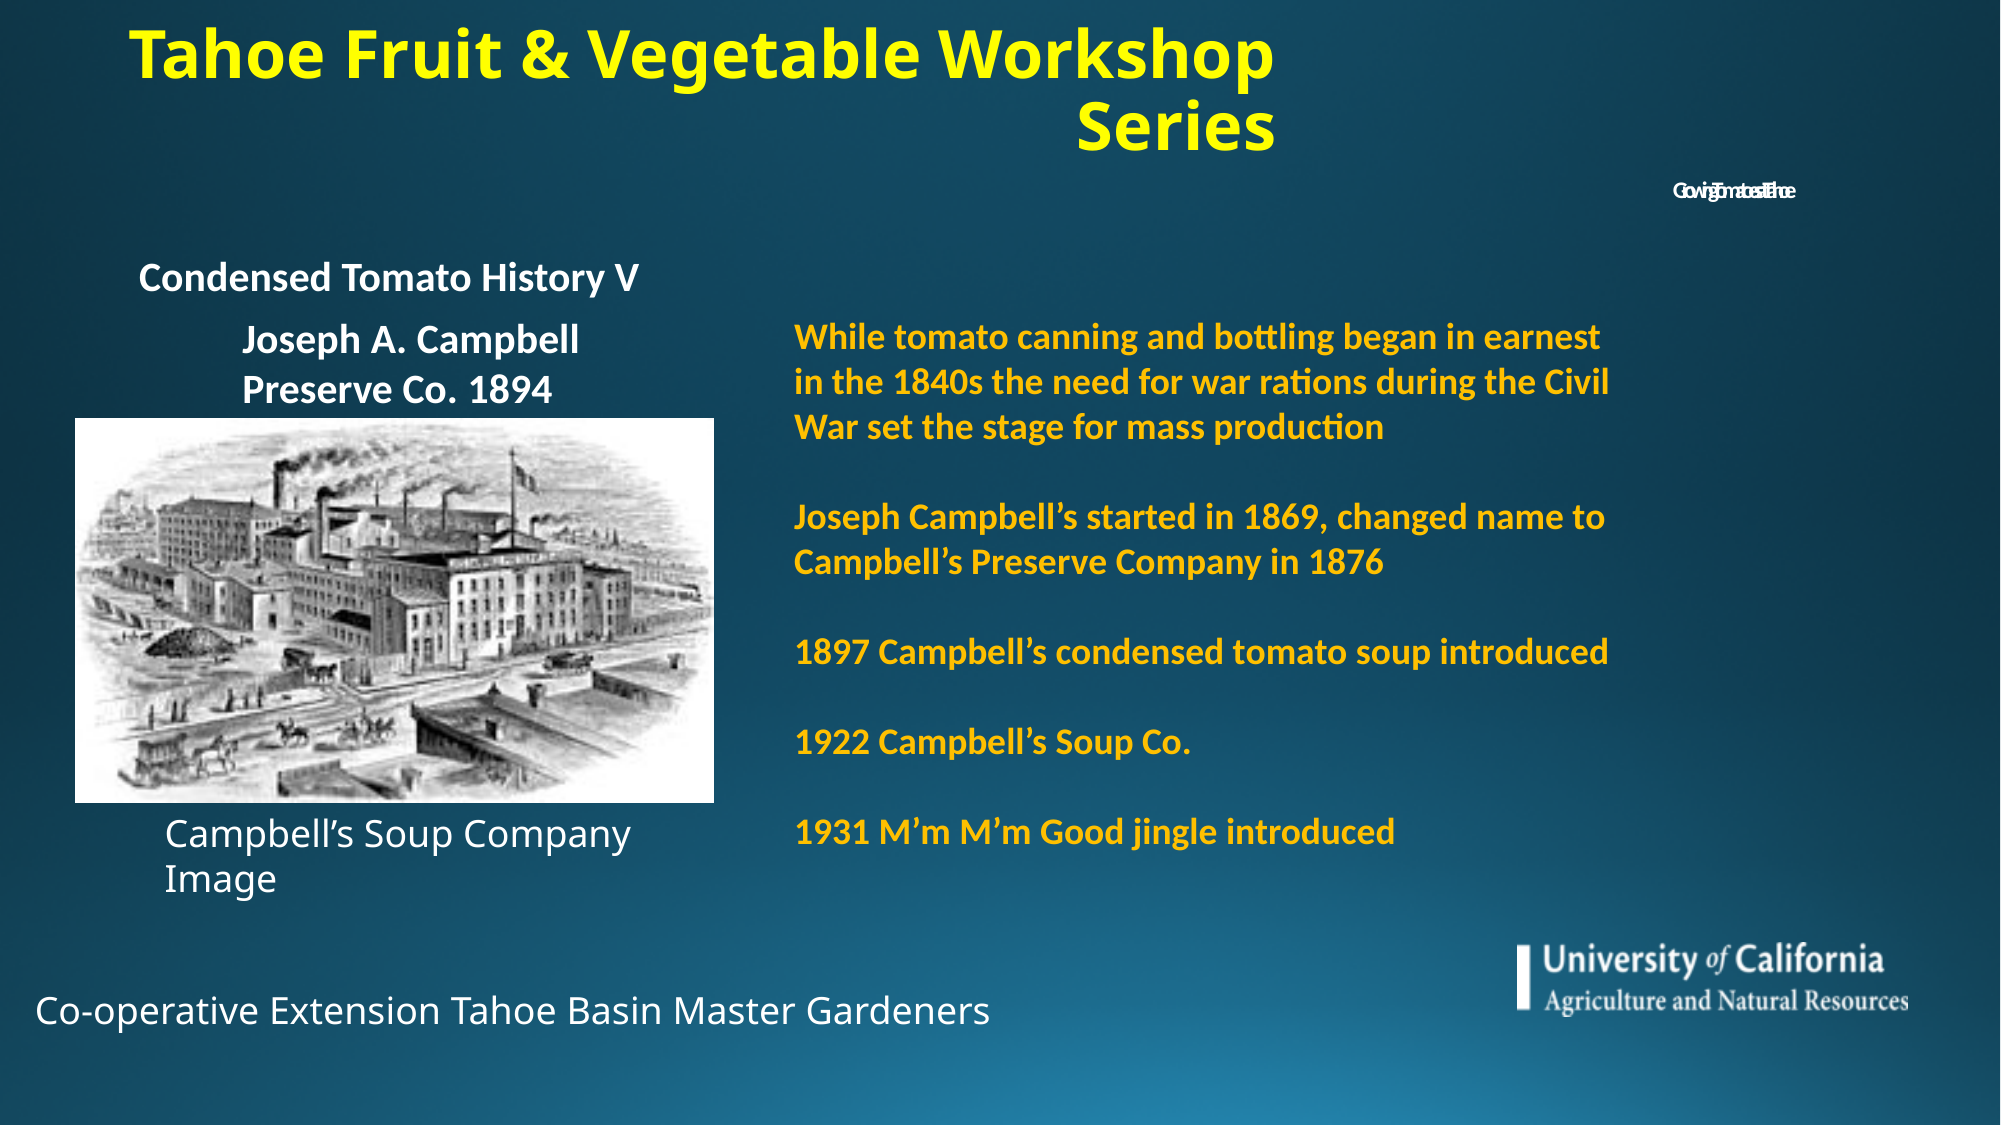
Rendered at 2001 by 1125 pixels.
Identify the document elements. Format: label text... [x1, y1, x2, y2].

text_box While tomato canning and bottling began in earnest in the 1840s the need for war rations during the Civil War set the stage for mass production Joseph Campbell’s started in 1869, changed name to Campbell’s Preserve Company in 1876 1897 Campbell’s condensed tomato soup introduced 1922 Campbell’s Soup Co. 1931 M’m M’m Good jingle introduced [779, 304, 1638, 860]
text_box Condensed Tomato History V [124, 242, 655, 307]
text_box Campbell’s Soup Company Image [149, 803, 705, 908]
text_box Co-operative Extension Tahoe Basin Master Gardeners [19, 979, 1007, 1040]
text_box Joseph A. Campbell Preserve Co. 1894 [227, 304, 656, 418]
picture [0, 0, 2001, 1125]
subtitle Tahoe Fruit & Vegetable Workshop Series [75, 48, 1292, 173]
title Growing Tomatoes at Tahoe [951, 170, 1810, 276]
